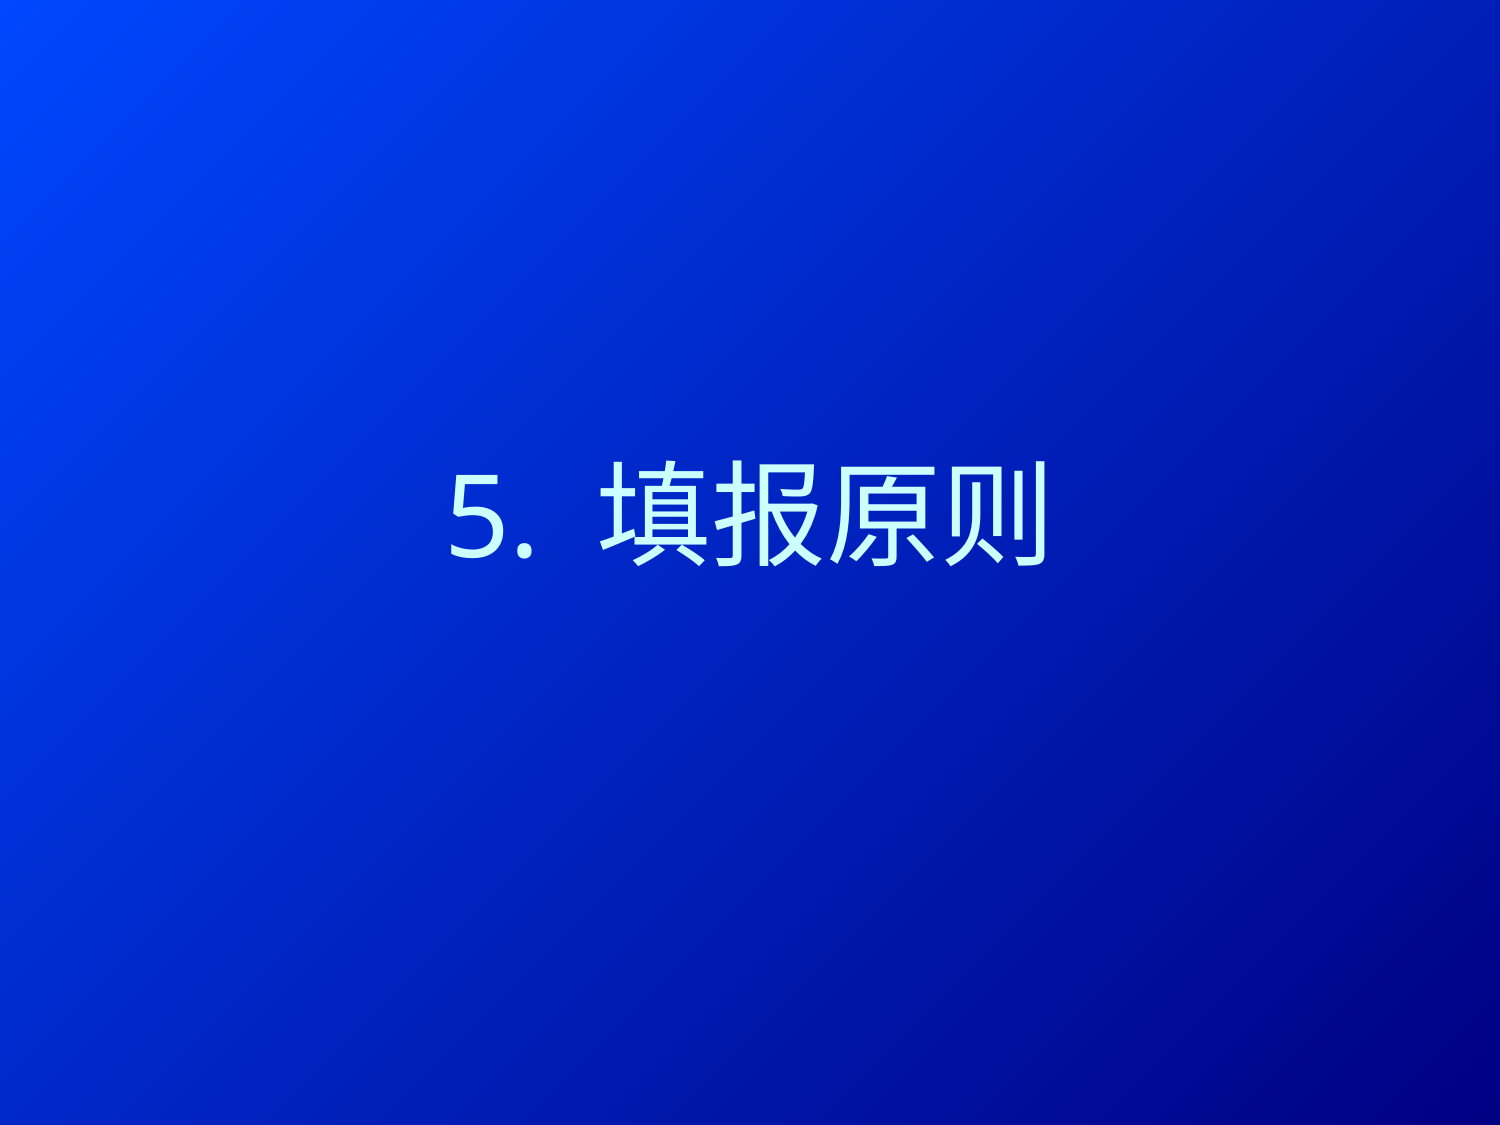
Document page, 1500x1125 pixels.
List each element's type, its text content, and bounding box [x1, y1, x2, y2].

title 5. 填报原则 [429, 420, 1099, 590]
